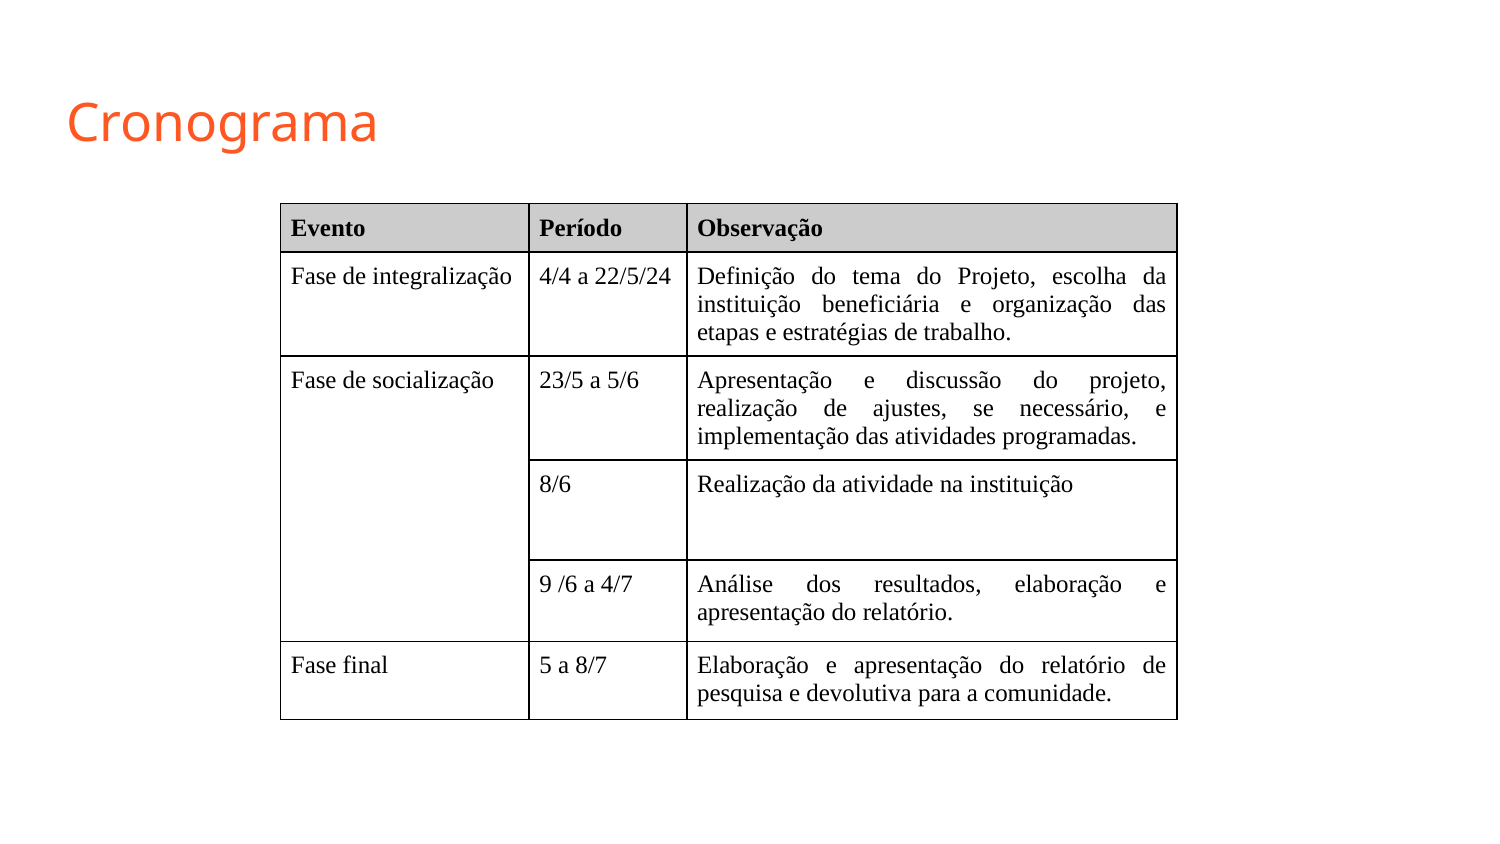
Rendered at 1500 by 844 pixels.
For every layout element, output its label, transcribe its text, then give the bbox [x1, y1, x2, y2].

table_cell Fase final [281, 642, 528, 719]
table_cell 5 a 8/7 [530, 642, 686, 719]
table_cell 23/5 a 5/6 [530, 357, 686, 459]
table_cell 8/6 [530, 461, 686, 559]
table_cell Realização da atividade na instituição [688, 461, 1176, 559]
table_cell 9 /6 a 4/7 [530, 561, 686, 641]
table_header Observação [688, 204, 1176, 251]
table_cell Elaboração e apresentação do relatório de pesquisa e devolutiva para a comunidade. [688, 642, 1176, 719]
table_header Período [530, 204, 686, 251]
table_cell Fase de integralização [281, 253, 528, 355]
table_cell Definição do tema do Projeto, escolha da instituição beneficiária e organização das etapas e estratégias de trabalho. [688, 253, 1176, 355]
table_cell Fase de socialização [281, 357, 528, 641]
title Cronograma [51, 72, 1449, 167]
table_cell Análise dos resultados, elaboração e apresentação do relatório. [688, 561, 1176, 641]
table_cell Apresentação e discussão do projeto, realização de ajustes, se necessário, e implementação das atividades programadas. [688, 357, 1176, 459]
table_cell 4/4 a 22/5/24 [530, 253, 686, 355]
table_header Evento [281, 204, 528, 251]
